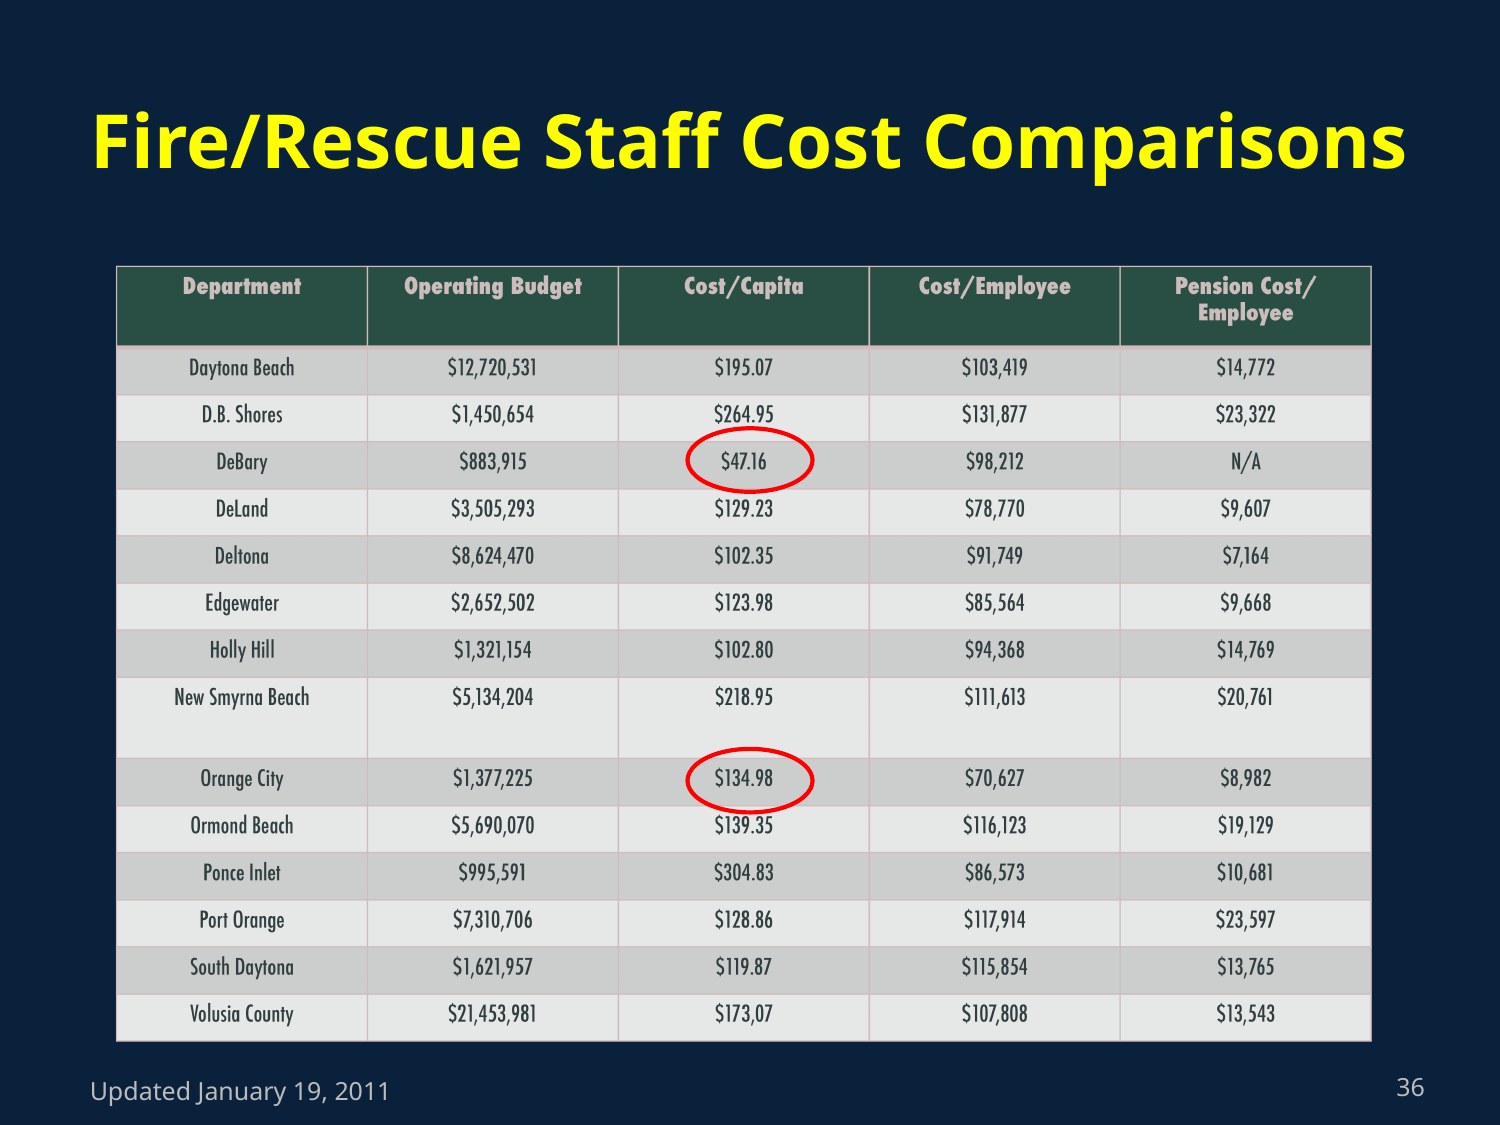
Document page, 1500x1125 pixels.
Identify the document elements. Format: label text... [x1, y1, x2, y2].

picture [112, 262, 1376, 1046]
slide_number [75, 1052, 425, 1113]
slide_number 36 [1299, 1052, 1425, 1113]
title Fire/Rescue Staff Cost Comparisons [75, 45, 1425, 233]
